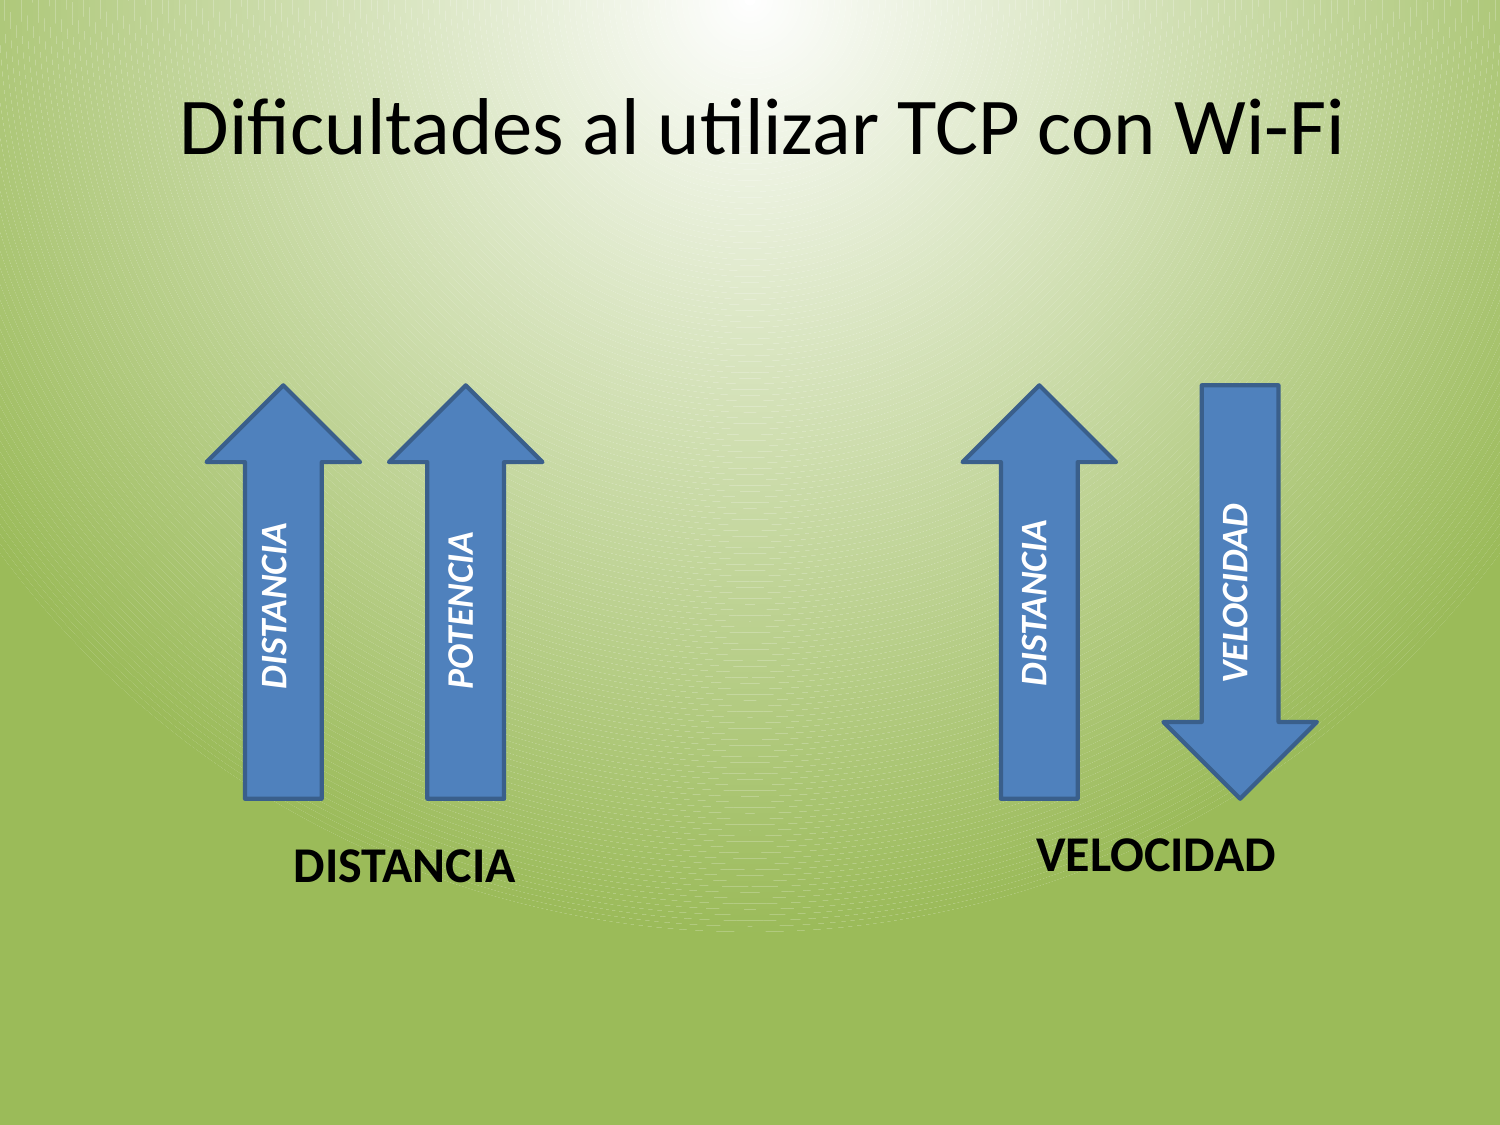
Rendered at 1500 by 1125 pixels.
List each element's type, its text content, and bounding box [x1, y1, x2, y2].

text_box [242, 417, 363, 801]
text_box [387, 420, 545, 801]
text_box VELOCIDAD [1202, 331, 1279, 699]
text_box DISTANCIA [1001, 334, 1078, 701]
text_box [960, 420, 1119, 801]
text_box VELOCIDAD [1021, 814, 1351, 889]
text_box [204, 424, 241, 465]
text_box DISTANCIA [241, 338, 318, 705]
text_box [1161, 383, 1319, 801]
text_box POTENCIA [427, 338, 504, 705]
text_box DISTANCIA [279, 824, 609, 900]
title Dificultades al utilizar TCP con Wi-Fi [88, 28, 1439, 216]
